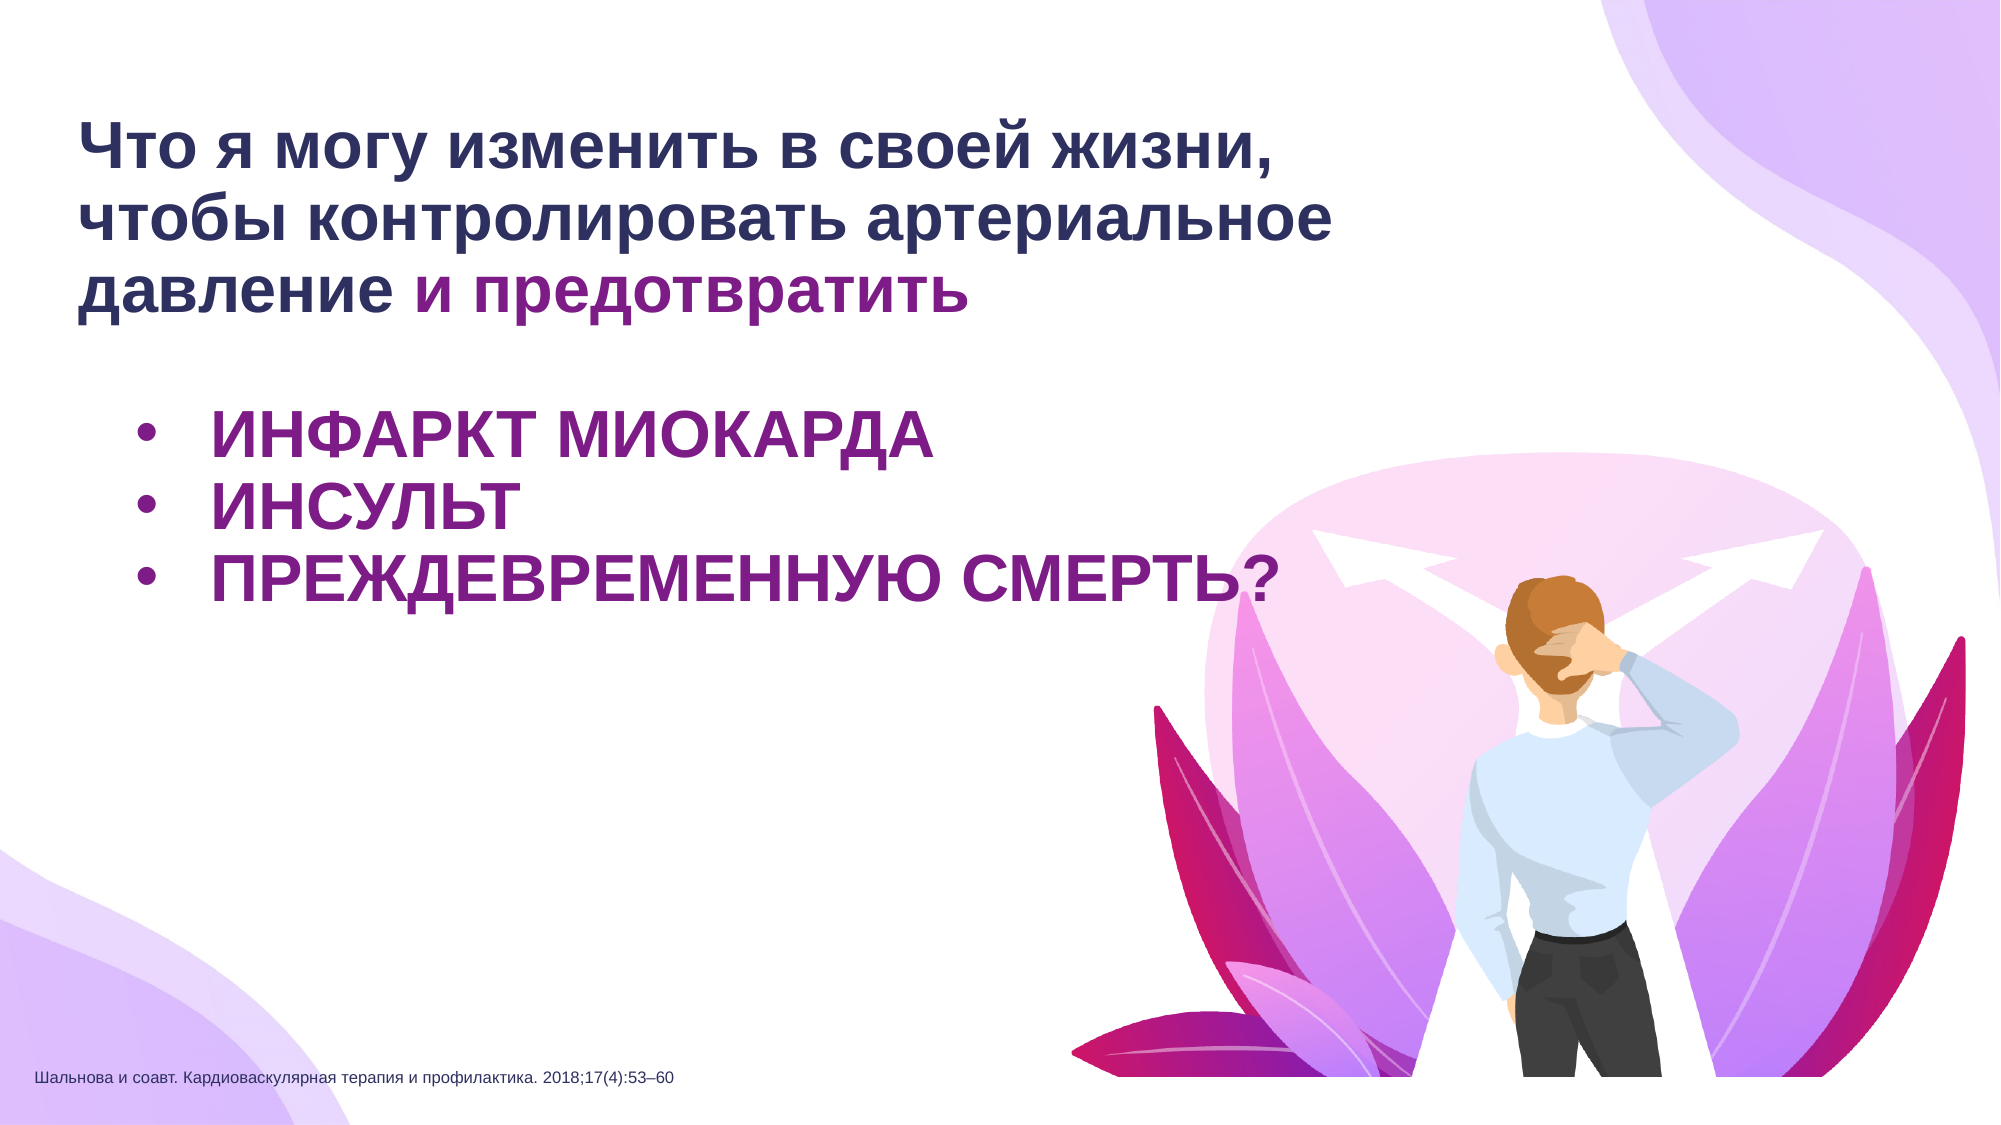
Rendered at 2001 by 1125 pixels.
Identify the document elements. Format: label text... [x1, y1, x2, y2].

title Что я могу изменить в своей жизни, чтобы контролировать артериальное давление и предотвратить [78, 215, 1458, 375]
picture [0, 0, 479, 1125]
text_box ИНФАРКТ МИОКАРДА ИНСУЛЬТ ПРЕЖДЕВРЕМЕННУЮ СМЕРТЬ? [135, 463, 1071, 623]
picture [523, 0, 2001, 1125]
text_box Шальнова и соавт. Кардиоваскулярная терапия и профилактика. 2018;17(4):53–60 [34, 1069, 786, 1125]
